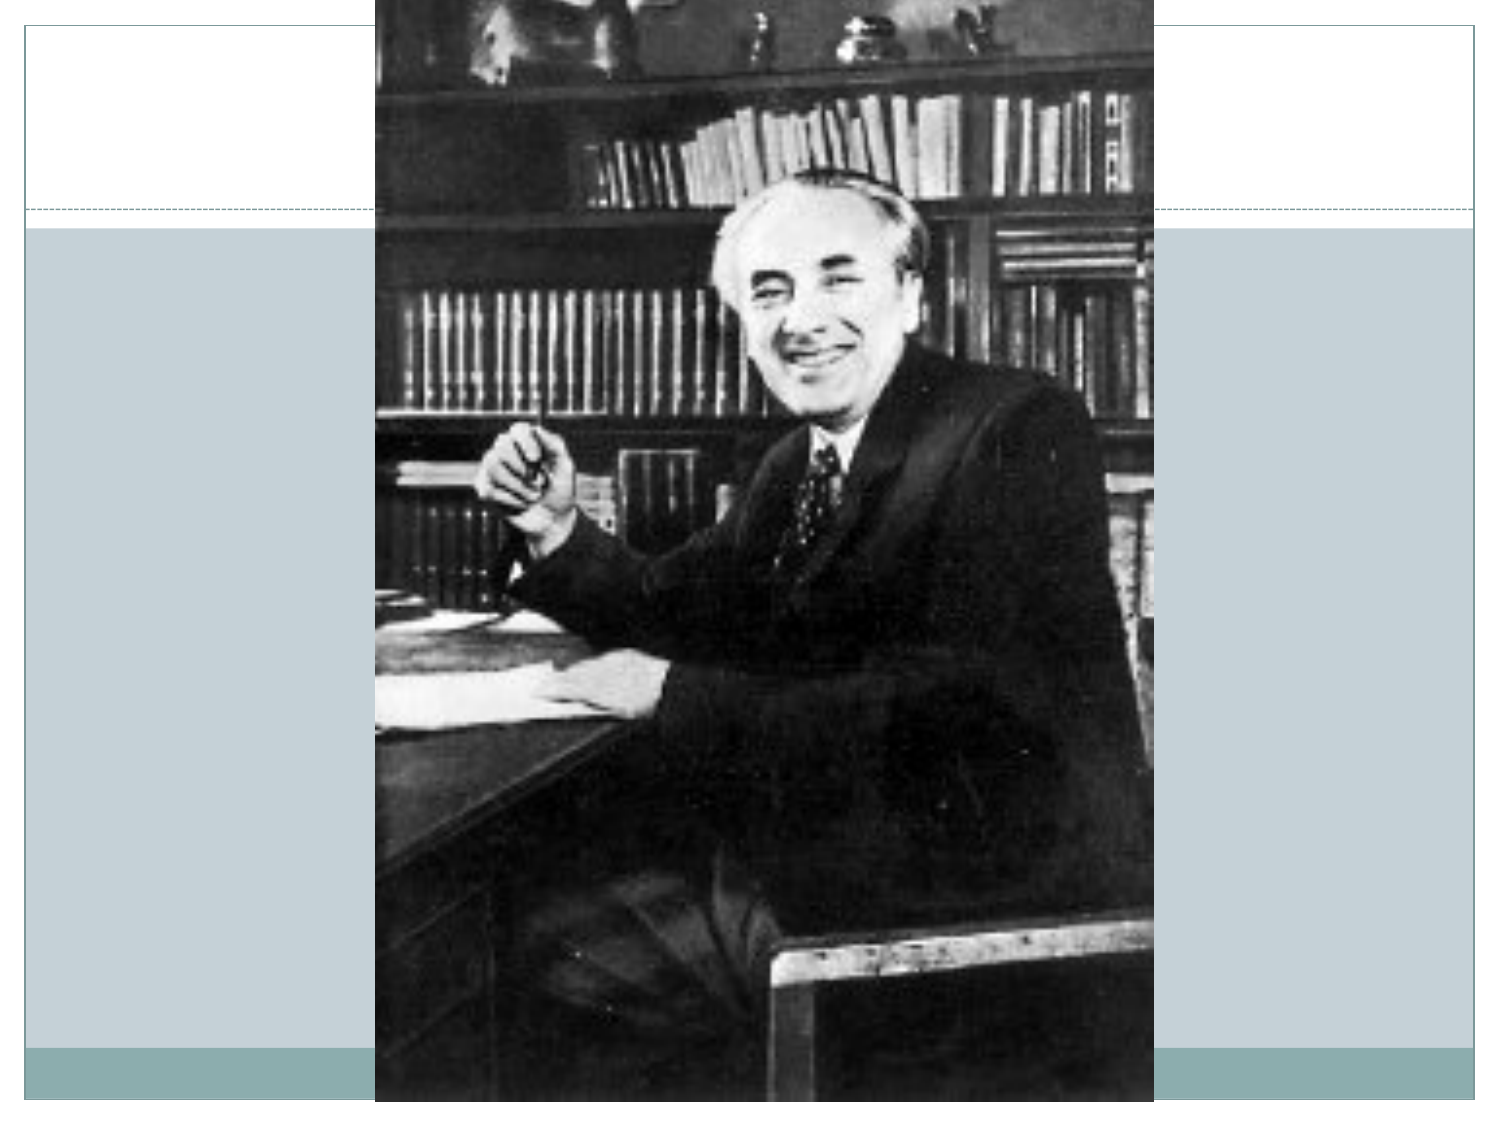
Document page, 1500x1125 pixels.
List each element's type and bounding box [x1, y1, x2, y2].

picture [374, 0, 1154, 1102]
